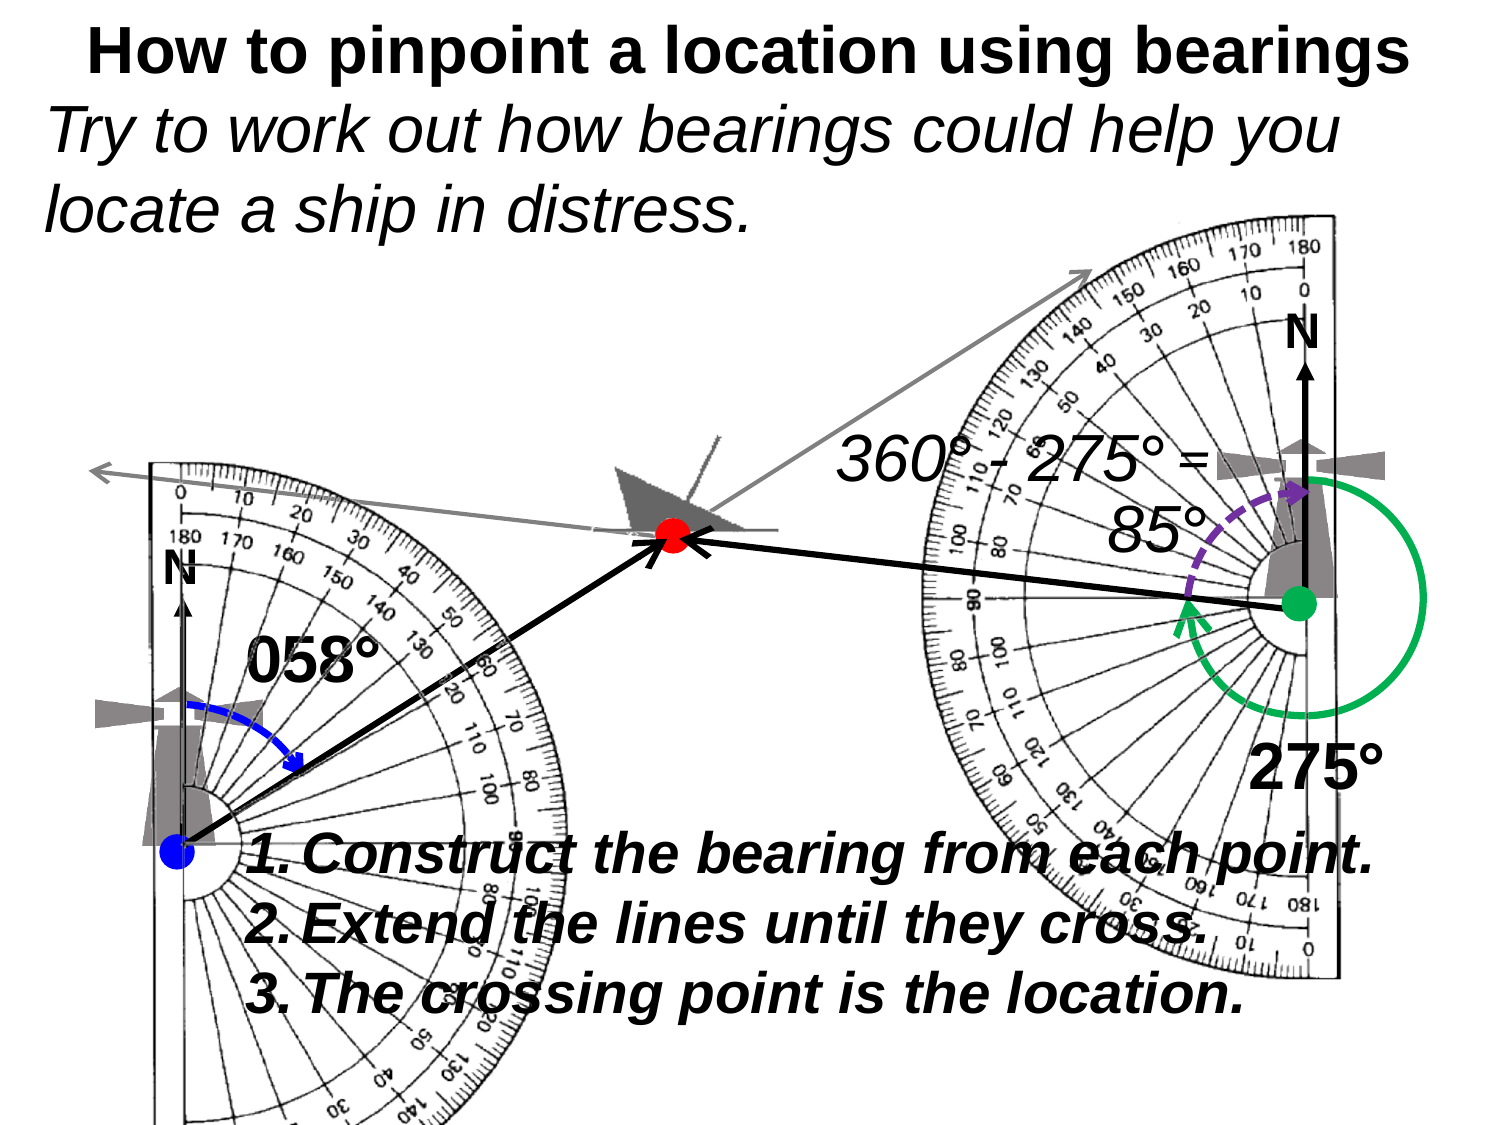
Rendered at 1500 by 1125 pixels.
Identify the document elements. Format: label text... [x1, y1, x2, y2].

text_box How to pinpoint a location using bearings [0, 0, 1500, 95]
text_box Try to work out how bearings could help you locate a ship in distress. [29, 78, 1447, 253]
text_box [537, 385, 718, 590]
text_box Construct the bearing from each point. Extend the lines until they cross. The crossing point is the location. [770, 821, 1412, 1033]
text_box [88, 461, 136, 485]
picture [0, 253, 1500, 1125]
text_box N [1269, 290, 1388, 364]
